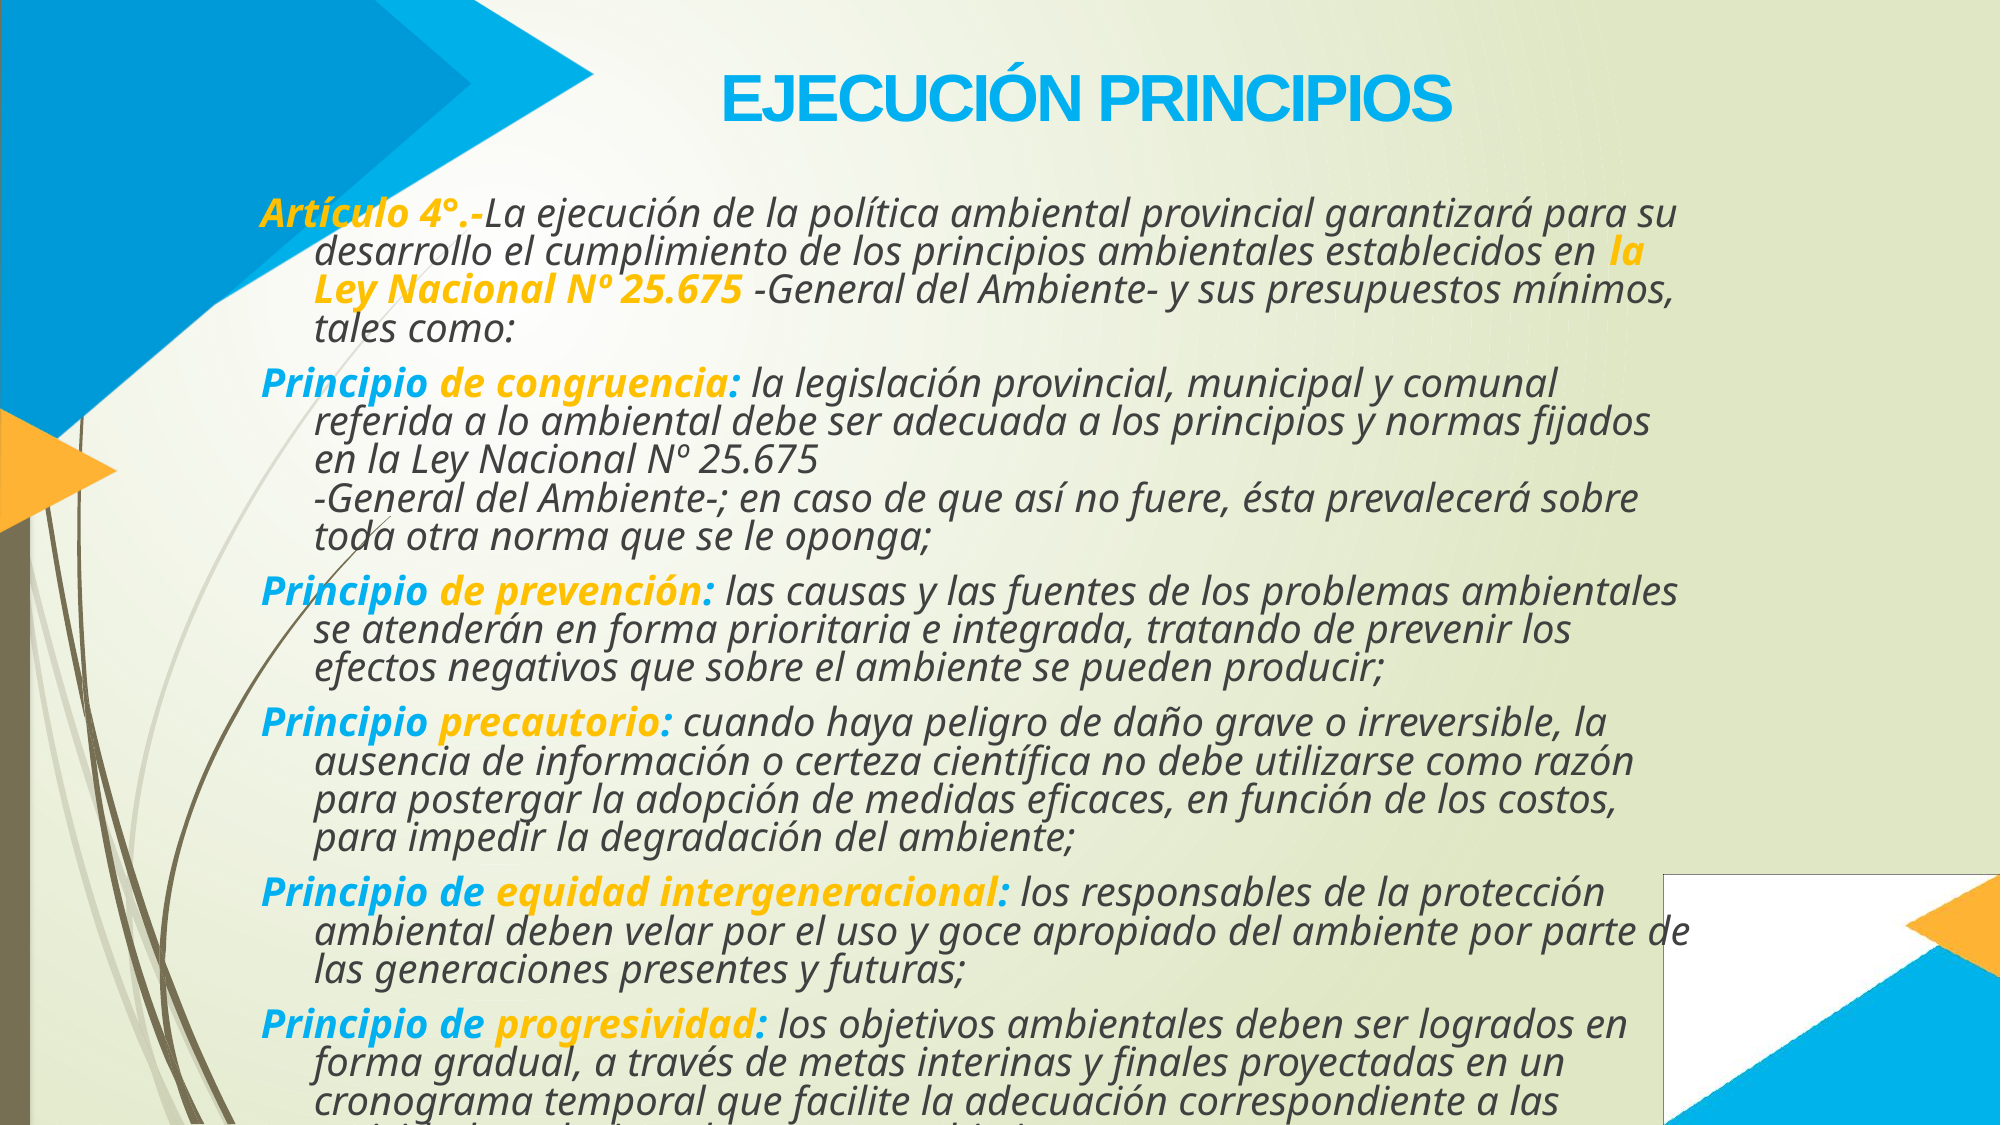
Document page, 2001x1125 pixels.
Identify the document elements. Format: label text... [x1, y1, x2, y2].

picture [1711, 874, 2000, 1093]
picture [409, 0, 594, 188]
list Artículo 4°.-La ejecución de la política ambiental provincial garantizará para su desarrollo el cumplimiento de los principios ambientales establecidos en la Ley Nacional Nº 25.675 -General del Ambiente- y sus presupuestos mínimos, tales como: Principio de congruencia: la legislación provincial, municipal y comunal referida a lo ambiental debe ser adecuada a los principios y normas fijados en la Ley Nacional Nº 25.675 -General del Ambiente-; en caso de que así no fuere, ésta prevalecerá sobre toda otra norma que se le oponga; Principio de prevención: las causas y las fuentes de los problemas ambientales se atenderán en forma prioritaria e integrada, tratando de prevenir los efectos negativos que sobre el ambiente se pueden producir; Principio precautorio: cuando haya peligro de daño grave o irreversible, la ausencia de información o certeza científica no debe utilizarse como razón para postergar la adopción de medidas eficaces, en función de los costos, para impedir la degradación del ambiente; Principio de equidad intergeneracional: los responsables de la protección ambiental deben velar por el uso y goce apropiado del ambiente por parte de las generaciones presentes y futuras; Principio de progresividad: los objetivos ambientales deben ser logrados en forma gradual, a través de metas interinas y finales proyectadas en un cronograma temporal que facilite la adecuación correspondiente a las actividades relacionadas con esos objetivos; [245, 188, 1711, 1125]
text_box EJECUCIÓN PRINCIPIOS [705, 62, 1550, 125]
picture [0, 287, 245, 533]
